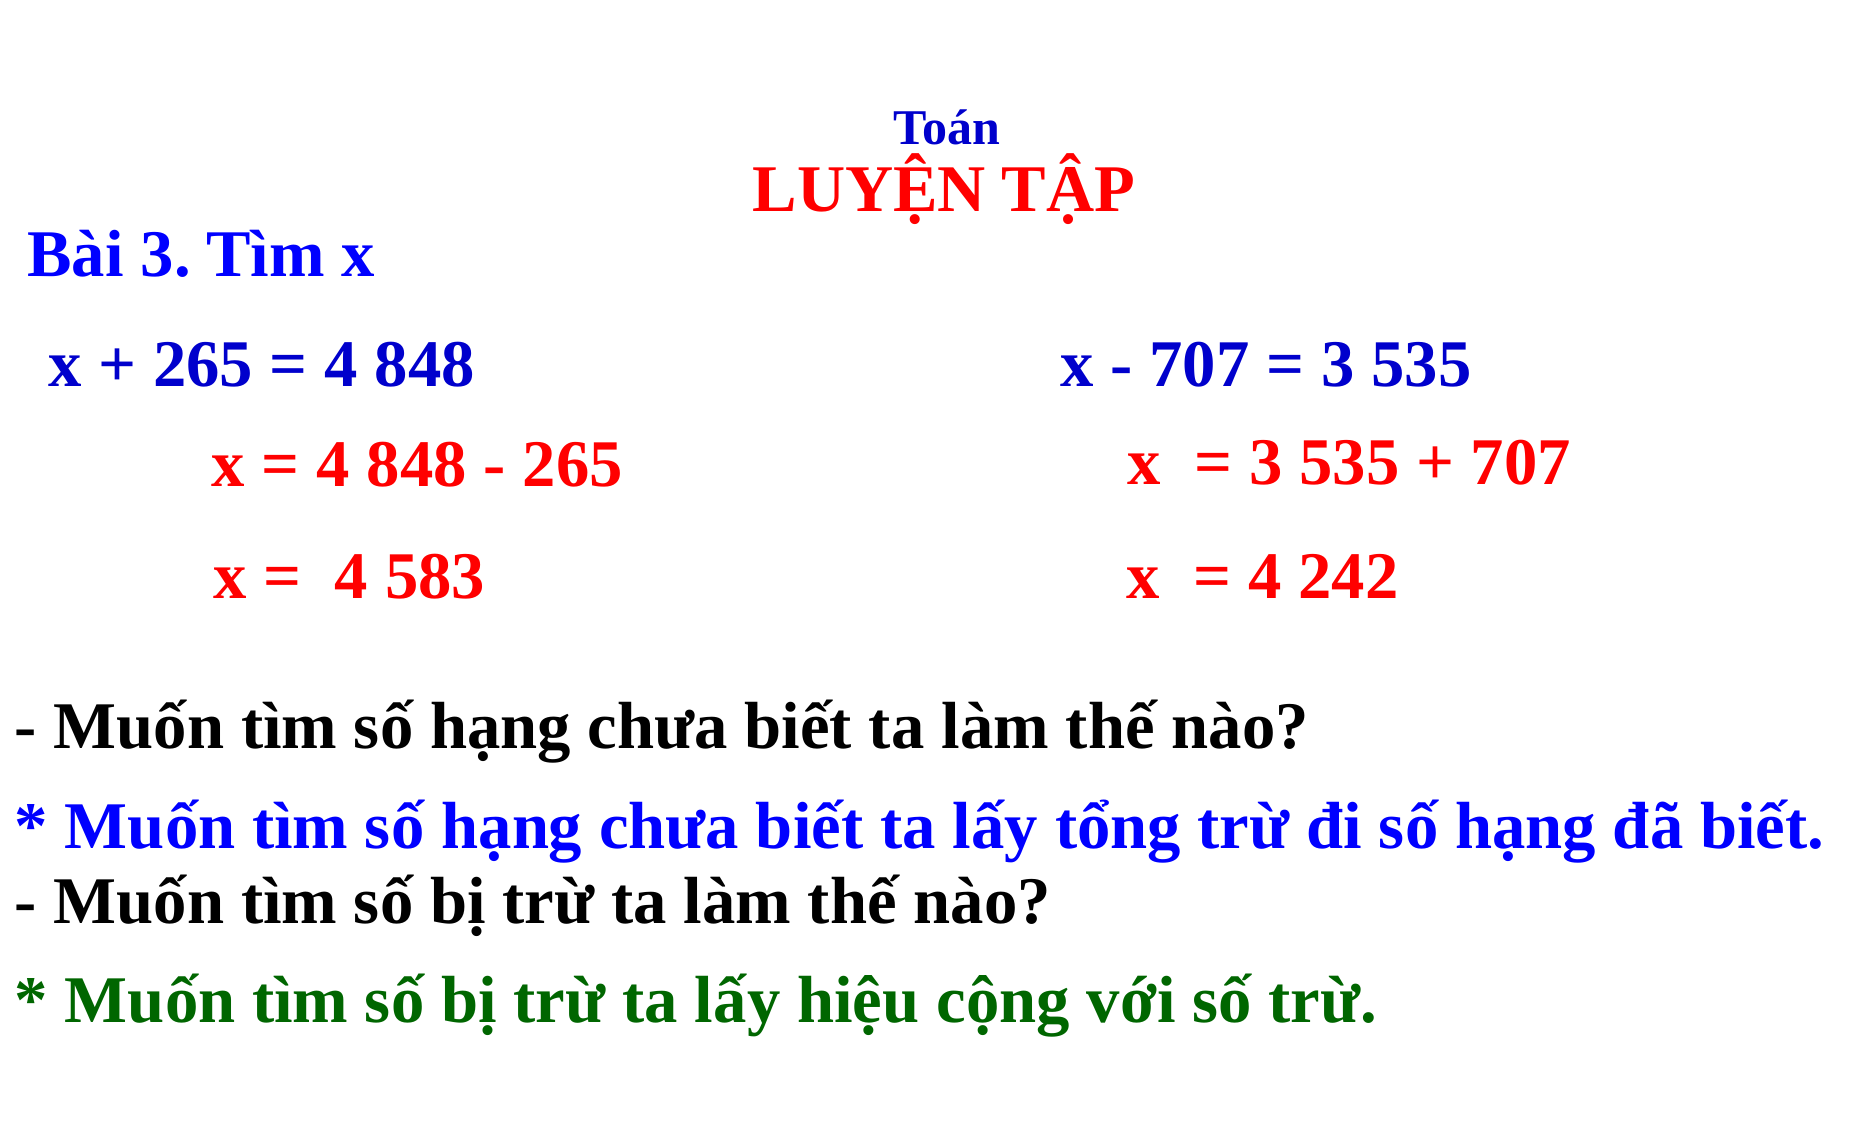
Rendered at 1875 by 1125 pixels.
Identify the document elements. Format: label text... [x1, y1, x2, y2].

text_box * Muốn tìm số bị trừ ta lấy hiệu cộng với số trừ. [0, 948, 1875, 1044]
text_box x + 265 = 4 848 x - 707 = 3 535 [0, 312, 1875, 408]
text_box * Muốn tìm số hạng chưa biết ta lấy tổng trừ đi số hạng đã biết. [0, 774, 1875, 849]
text_box x = 4 583 [198, 524, 605, 620]
text_box Bài 3. Tìm x [12, 212, 600, 288]
text_box x = 3 535 + 707 [1062, 410, 1638, 505]
text_box Toán [149, 87, 1744, 163]
text_box - Muốn tìm số hạng chưa biết ta làm thế nào? [0, 674, 1875, 770]
text_box LUYỆN TẬP [737, 163, 1200, 238]
text_box x = 4 848 - 265 [196, 412, 675, 508]
text_box - Muốn tìm số bị trừ ta làm thế nào? [0, 849, 1875, 945]
text_box x = 4 242 [1078, 524, 1538, 620]
